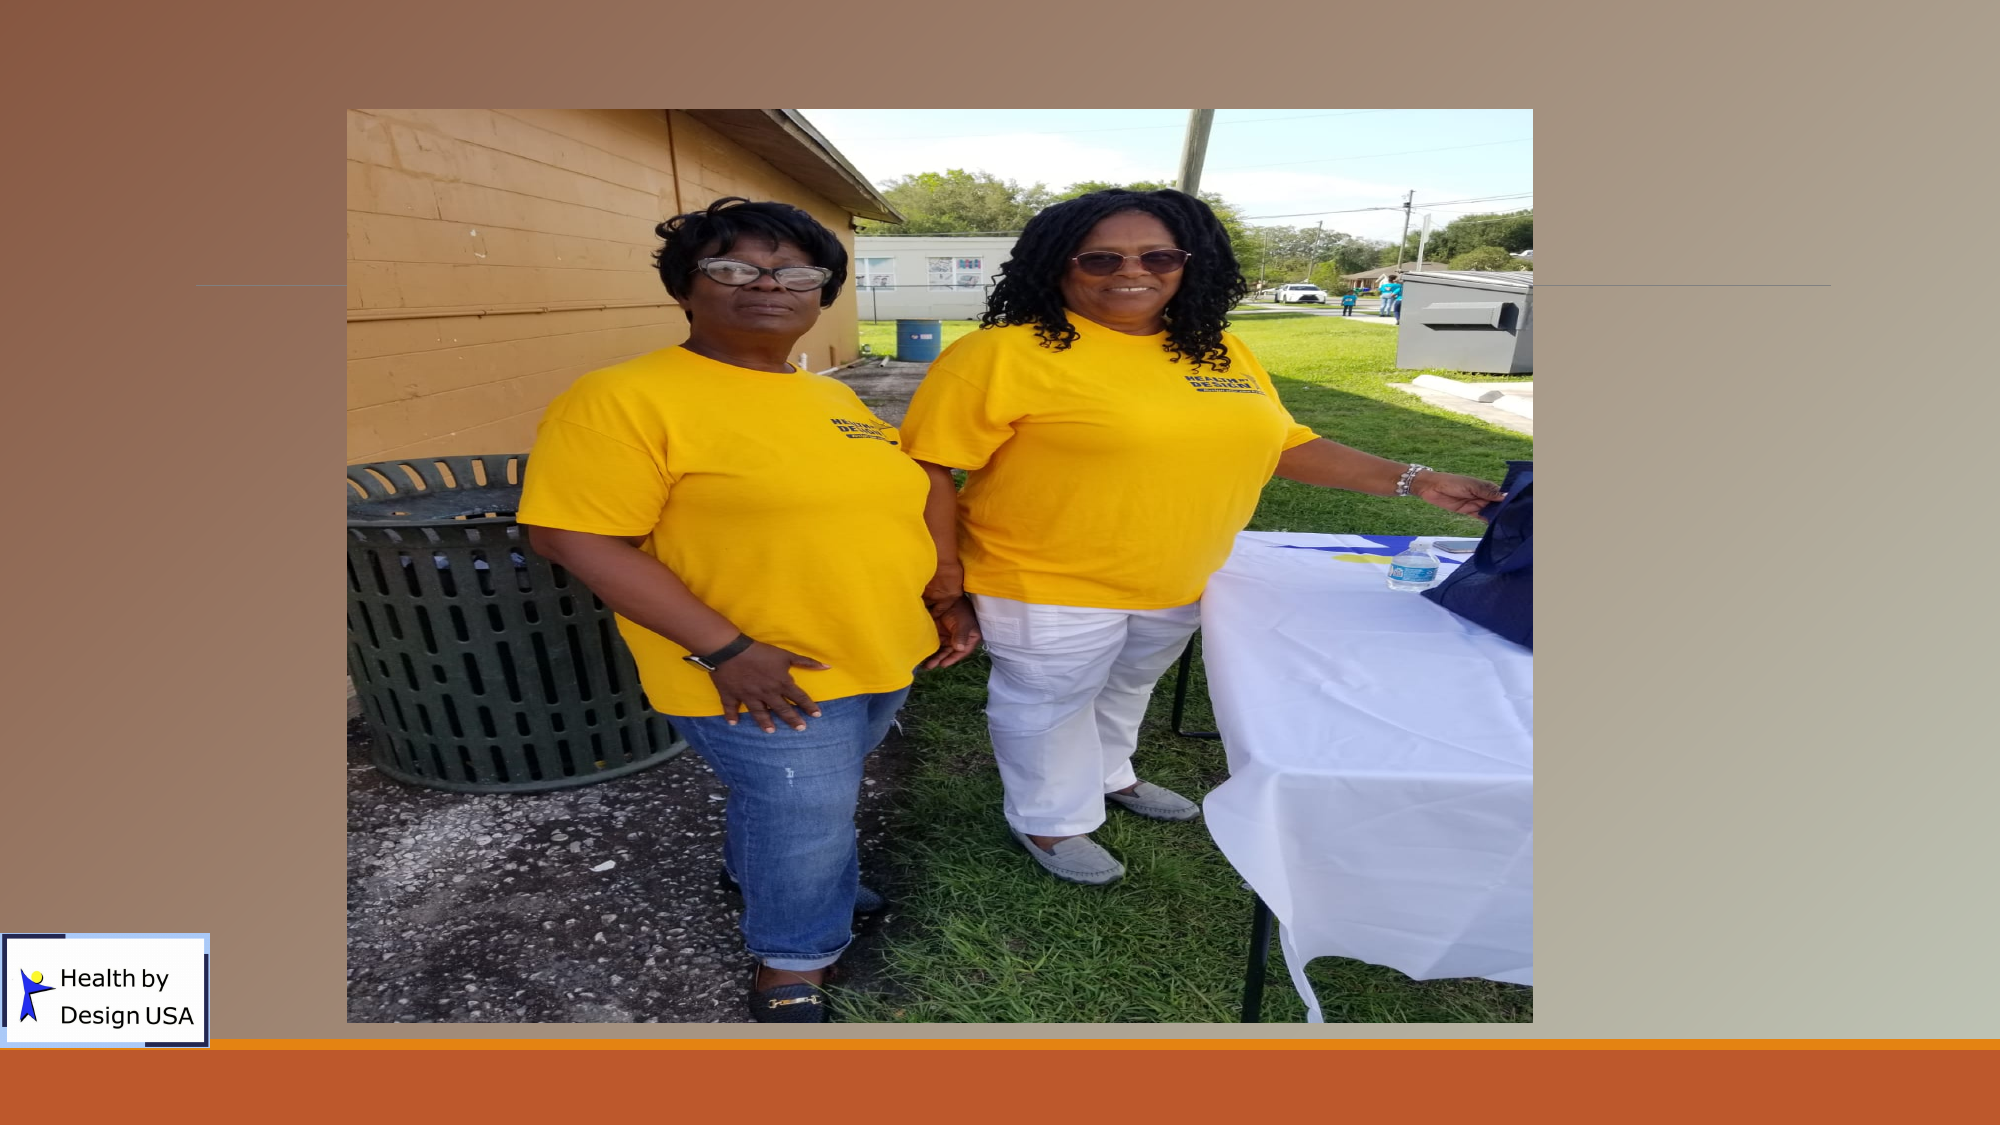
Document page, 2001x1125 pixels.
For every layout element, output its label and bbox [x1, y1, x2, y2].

picture [0, 932, 210, 1049]
picture [346, 109, 1534, 1024]
